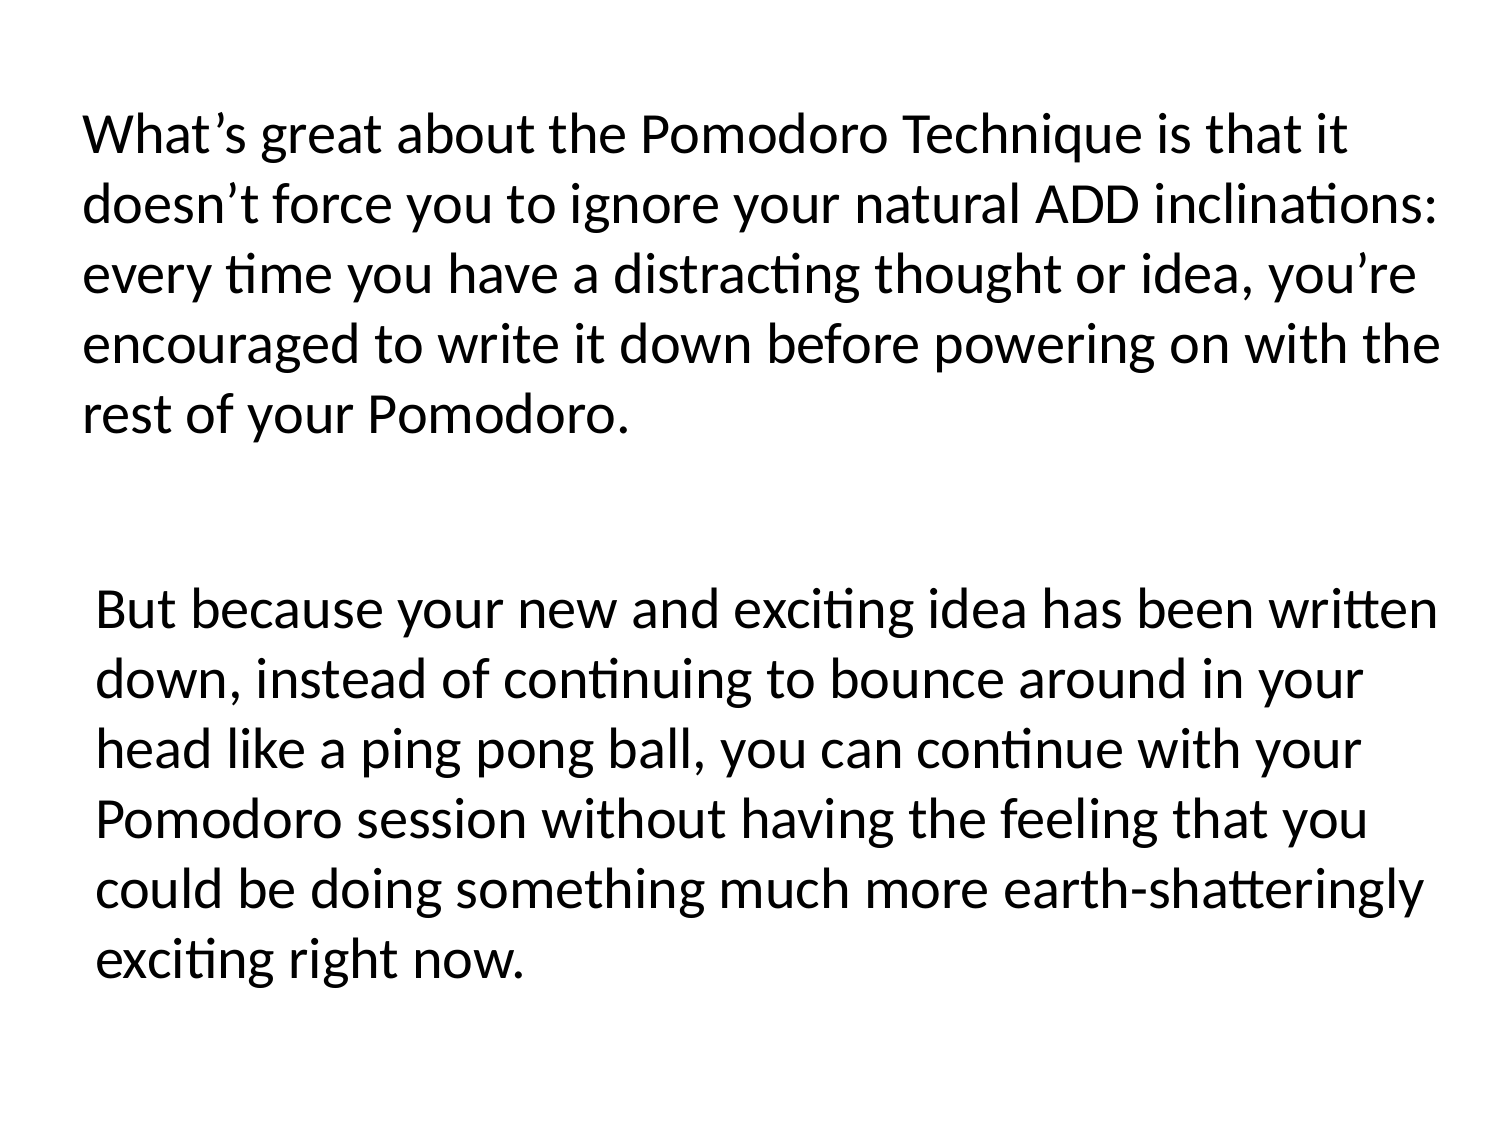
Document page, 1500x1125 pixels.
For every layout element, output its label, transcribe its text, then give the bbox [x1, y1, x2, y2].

text_box But because your new and exciting idea has been written down, instead of continuing to bounce around in your head like a ping pong ball, you can continue with your Pomodoro session without having the feeling that you could be doing something much more earth-shatteringly exciting right now. [87, 562, 1463, 998]
text_box What’s great about the Pomodoro Technique is that it doesn’t force you to ignore your natural ADD inclinations: every time you have a distracting thought or idea, you’re encouraged to write it down before powering on with the rest of your Pomodoro. [75, 87, 1463, 453]
